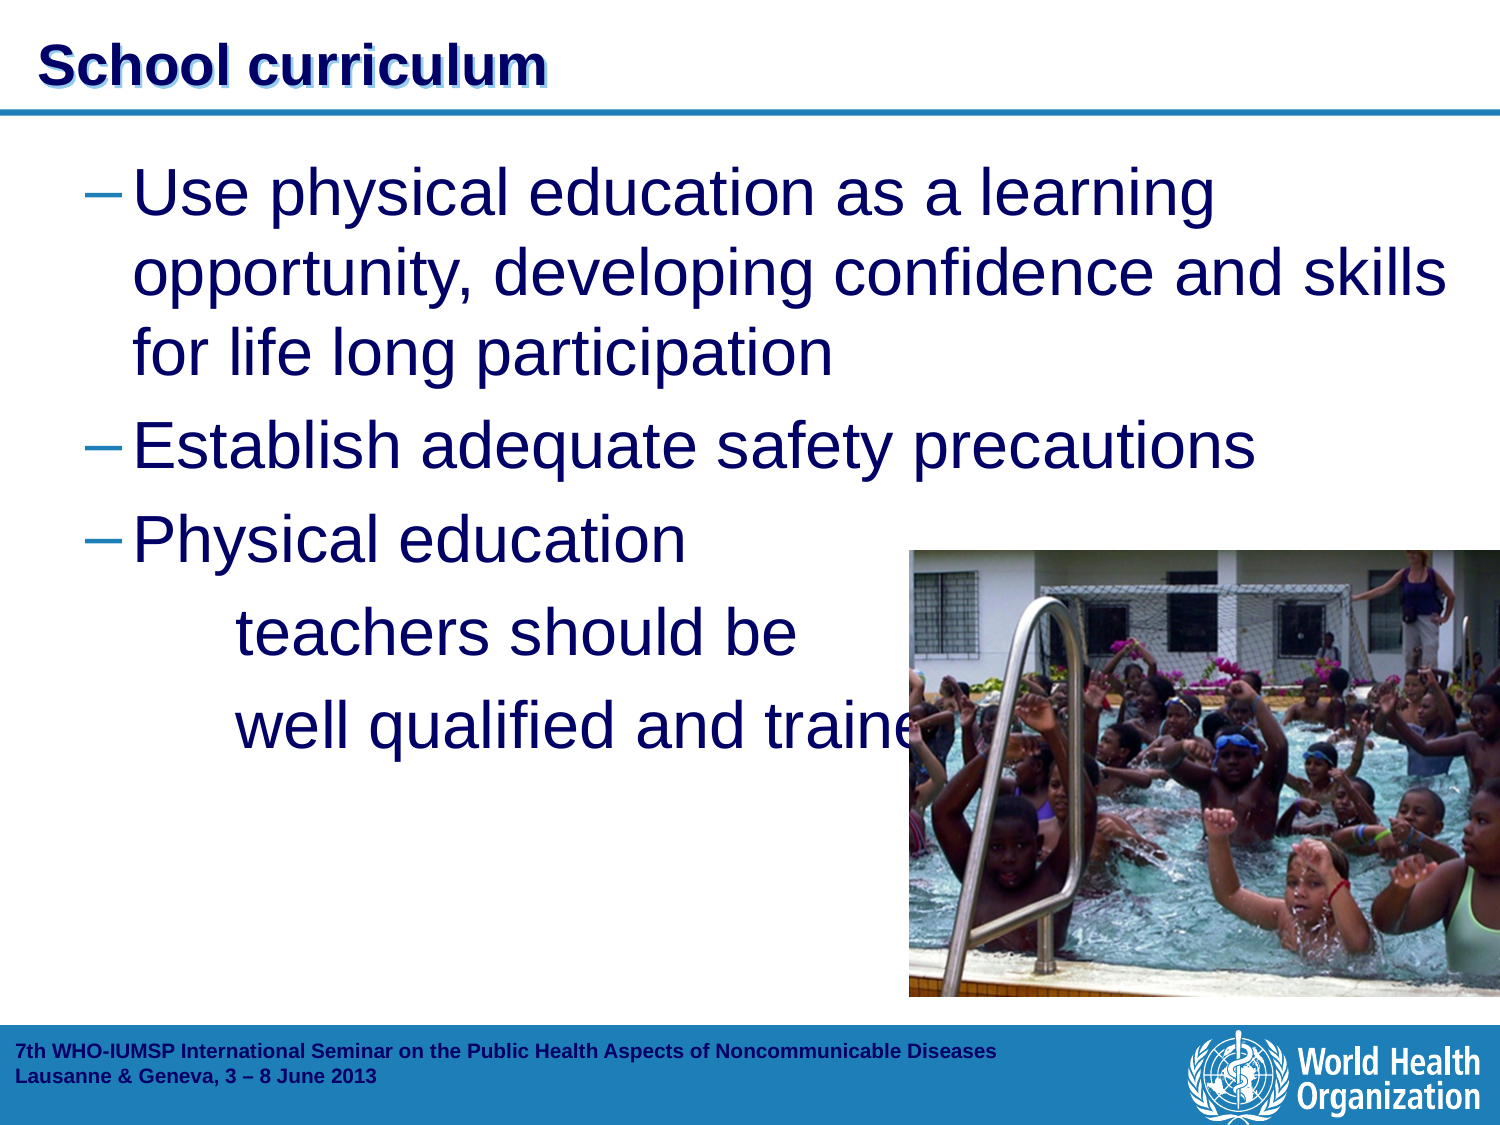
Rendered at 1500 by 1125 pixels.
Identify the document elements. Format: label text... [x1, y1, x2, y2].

title School curriculum [37, 0, 1500, 138]
picture [909, 550, 1500, 997]
list Use physical education as a learning opportunity, developing confidence and skills for life long participation Establish adequate safety precautions Physical education teachers should be well qualified and trained [0, 149, 1453, 953]
